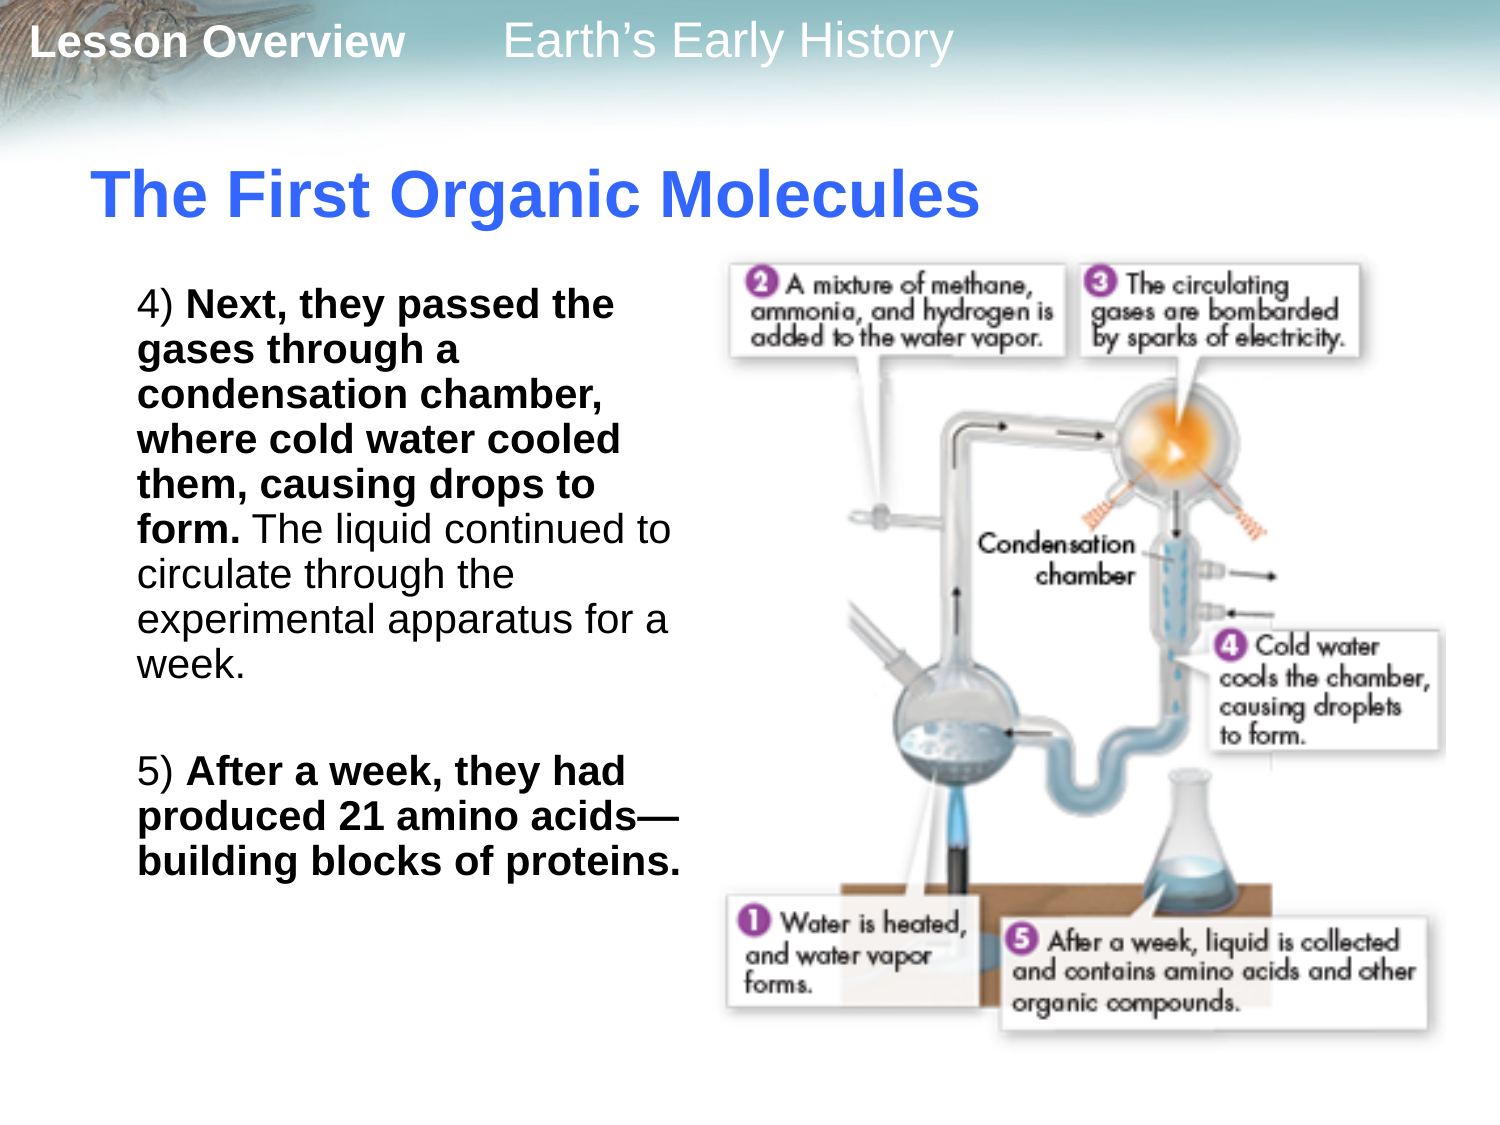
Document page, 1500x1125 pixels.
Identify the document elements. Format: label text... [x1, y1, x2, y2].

picture [713, 224, 1446, 1076]
picture [0, 0, 1500, 161]
list 4) Next, they passed the gases through a condensation chamber, where cold water cooled them, causing drops to form. The liquid continued to circulate through the experimental apparatus for a week. 5) After a week, they had produced 21 amino acids—building blocks of proteins. [0, 275, 708, 1018]
title The First Organic Molecules [75, 125, 1425, 258]
